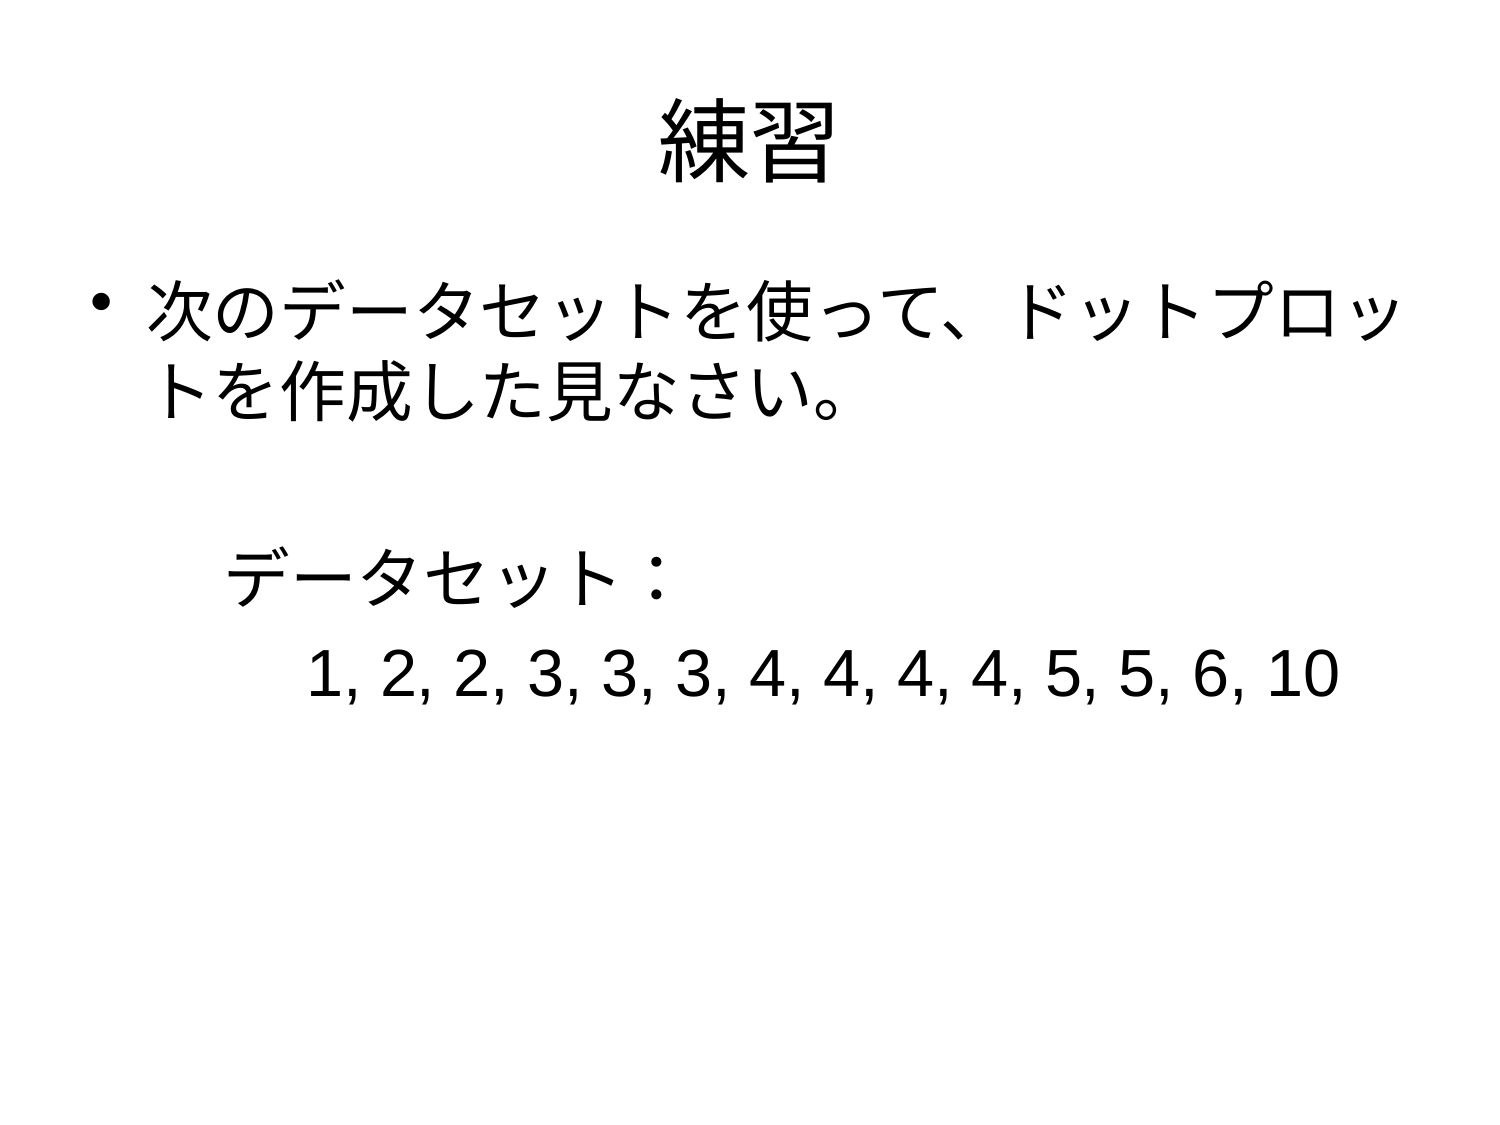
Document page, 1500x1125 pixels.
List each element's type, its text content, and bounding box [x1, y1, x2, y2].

title 練習 [75, 45, 1425, 233]
list 次のデータセットを使って、ドットプロットを作成した見なさい。 データセット： 1, 2, 2, 3, 3, 3, 4, 4, 4, 4, 5, 5, 6, 10 [75, 262, 1425, 1005]
